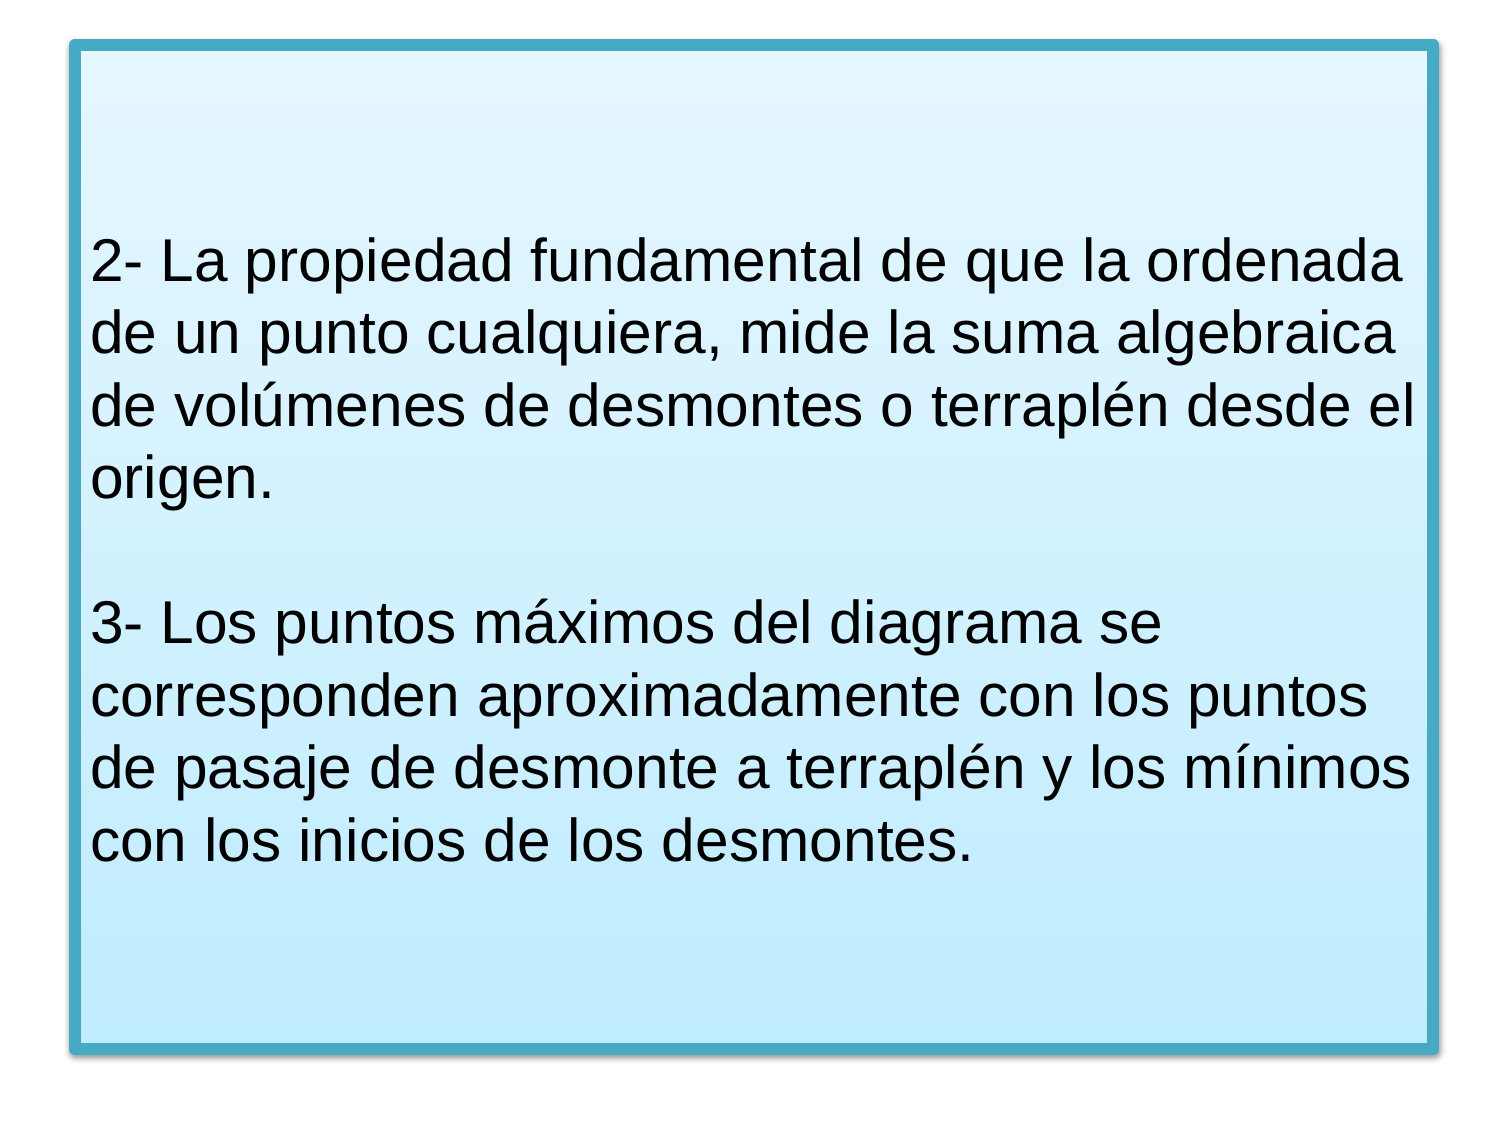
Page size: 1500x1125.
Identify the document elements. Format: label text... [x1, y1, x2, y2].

title 2- La propiedad fundamental de que la ordenada de un punto cualquiera, mide la suma algebraica de volúmenes de desmontes o terraplén desde el origen. 3- Los puntos máximos del diagrama se corresponden aproximadamente con los puntos de pasaje de desmonte a terraplén y los mínimos con los inicios de los desmontes. [74, 44, 1434, 1050]
